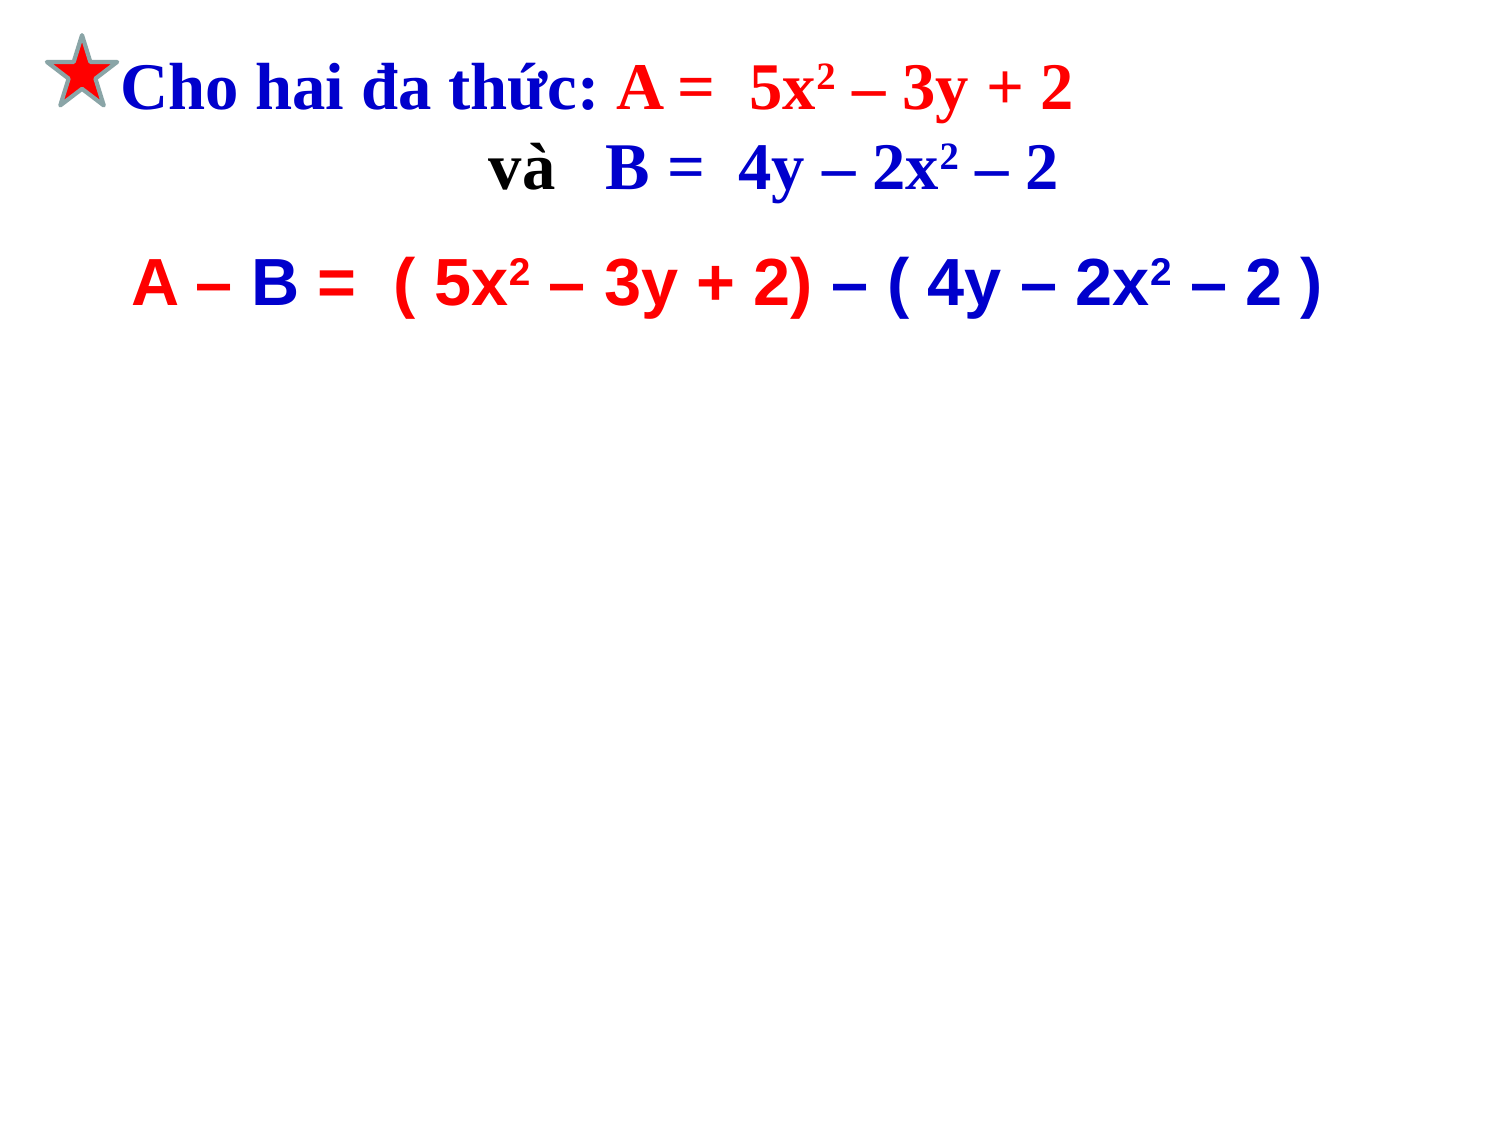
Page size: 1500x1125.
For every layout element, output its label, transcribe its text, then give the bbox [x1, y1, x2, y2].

text_box [44, 33, 120, 108]
text_box A – B = ( 5x2 – 3y + 2) – ( 4y – 2x2 – 2 ) [42, 231, 1400, 407]
text_box Cho hai đa thức: A = 5x2 – 3y + 2 và B = 4y – 2x2 – 2 [105, 35, 1231, 210]
